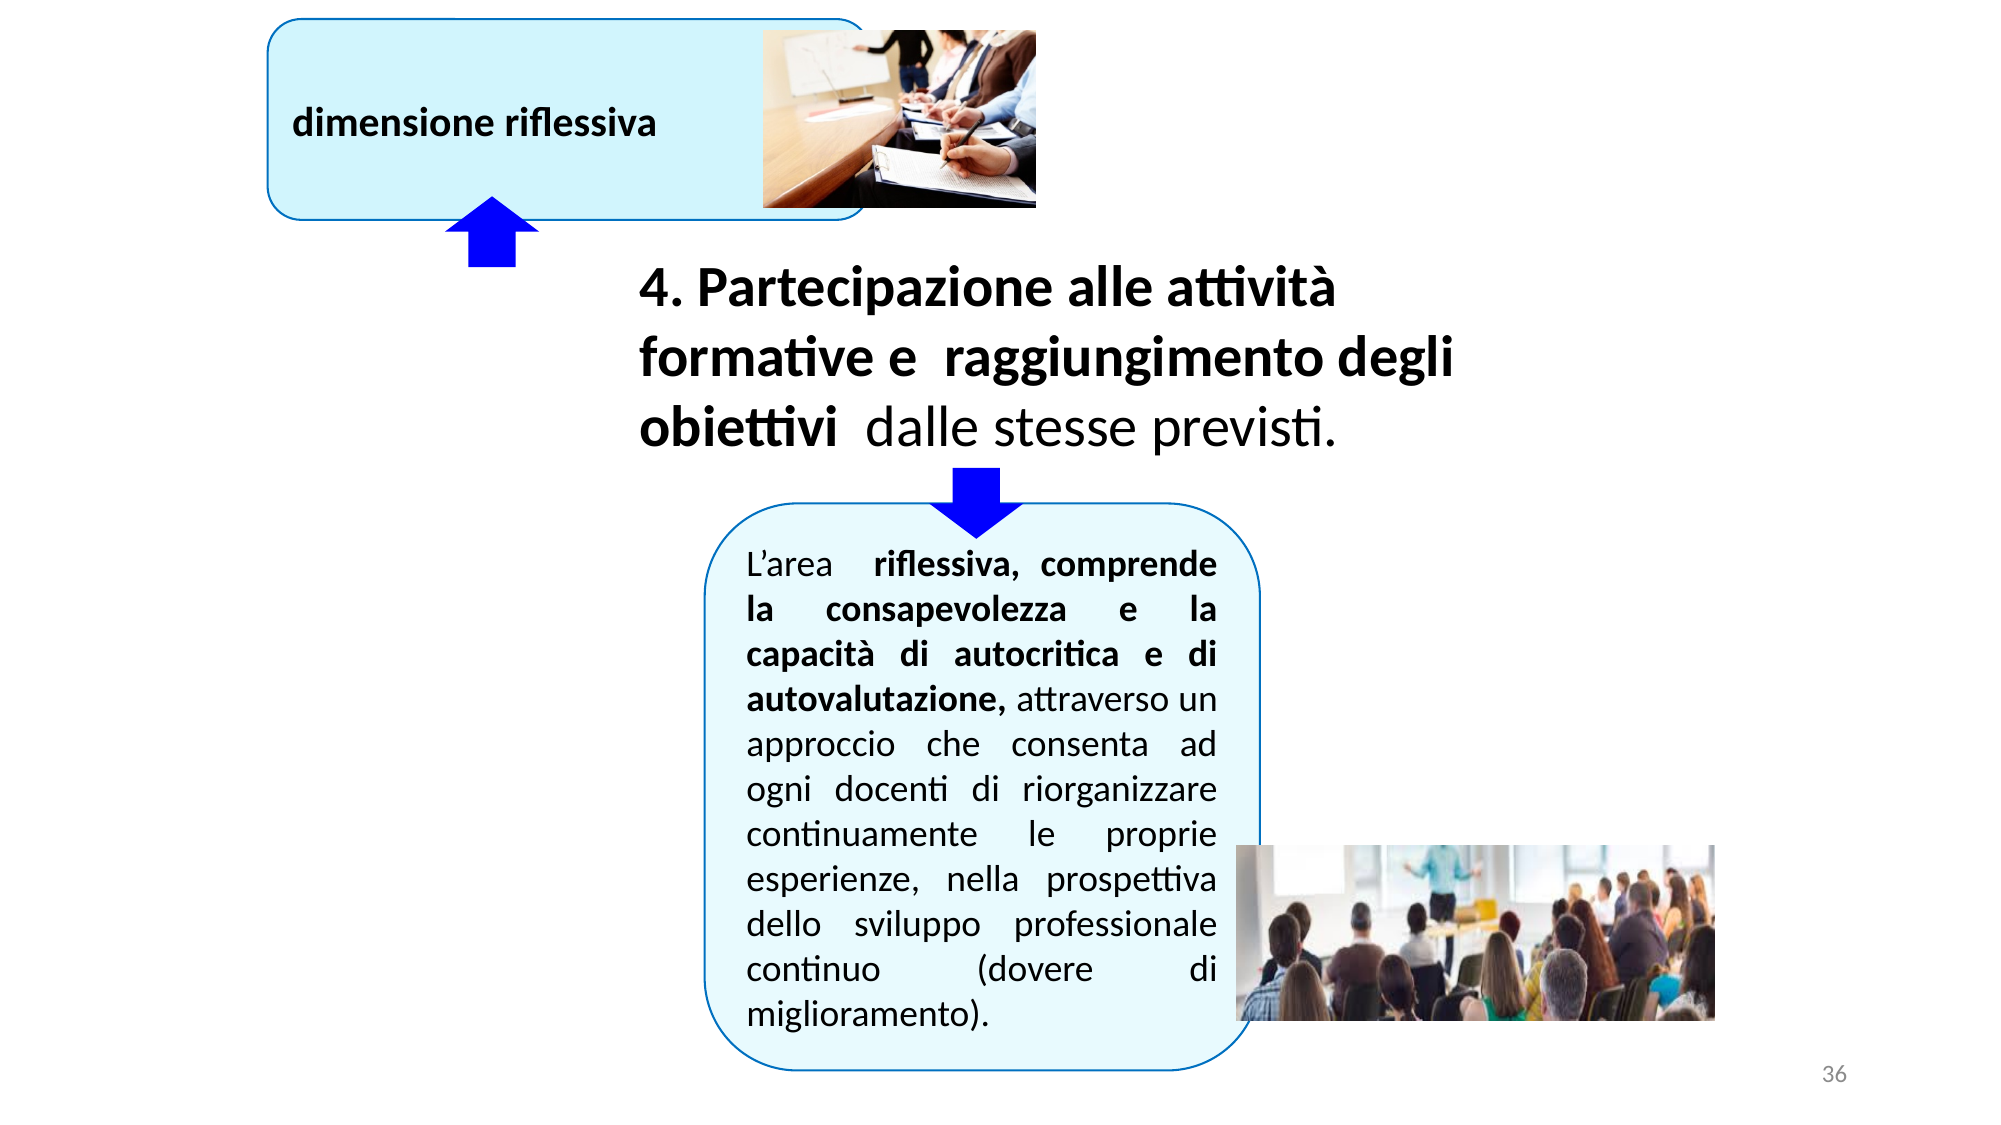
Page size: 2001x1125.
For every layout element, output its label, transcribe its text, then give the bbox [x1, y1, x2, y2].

picture [1236, 845, 1715, 1021]
slide_number 36 [1412, 1042, 1863, 1103]
text_box [441, 195, 543, 269]
text_box L’area riflessiva, comprende la consapevolezza e la capacità di autocritica e di autovalutazione, attraverso un approccio che consenta ad ogni docenti di riorganizzare continuamente le proprie esperienze, nella prospettiva dello sviluppo professionale continuo (dovere di miglioramento). [703, 502, 1261, 1072]
text_box [925, 466, 1027, 541]
picture [763, 30, 1036, 209]
text_box dimensione riflessiva [266, 17, 863, 221]
text_box 4. Partecipazione alle attività formative e raggiungimento degli obiettivi dalle stesse previsti. [624, 240, 1497, 466]
